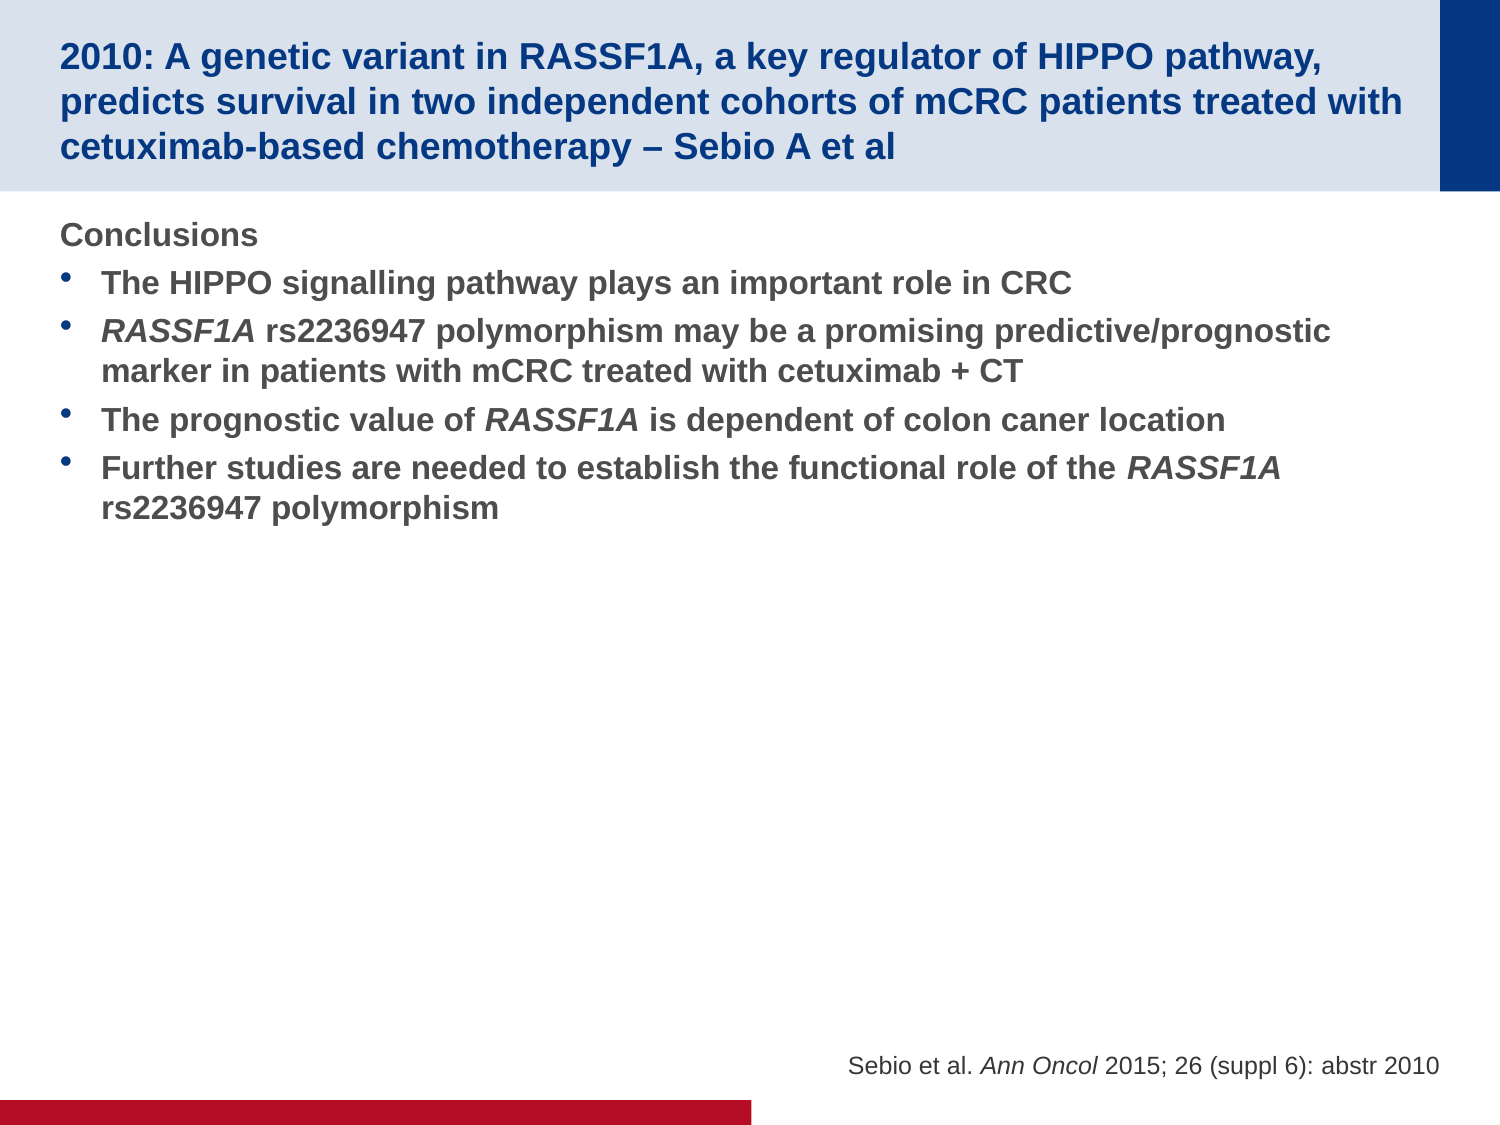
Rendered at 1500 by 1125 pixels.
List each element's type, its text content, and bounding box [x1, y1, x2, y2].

list Conclusions The HIPPO signalling pathway plays an important role in CRC RASSF1A rs2236947 polymorphism may be a promising predictive/prognostic marker in patients with mCRC treated with cetuximab + CT The prognostic value of RASSF1A is dependent of colon caner location Further studies are needed to establish the functional role of the RASSF1A rs2236947 polymorphism [59, 205, 1441, 985]
list Sebio et al. Ann Oncol 2015; 26 (suppl 6): abstr 2010 [762, 999, 1441, 1080]
title 2010: A genetic variant in RASSF1A, a key regulator of HIPPO pathway, predicts survival in two independent cohorts of mCRC patients treated with cetuximab-based chemotherapy – Sebio A et al [59, 29, 1412, 162]
